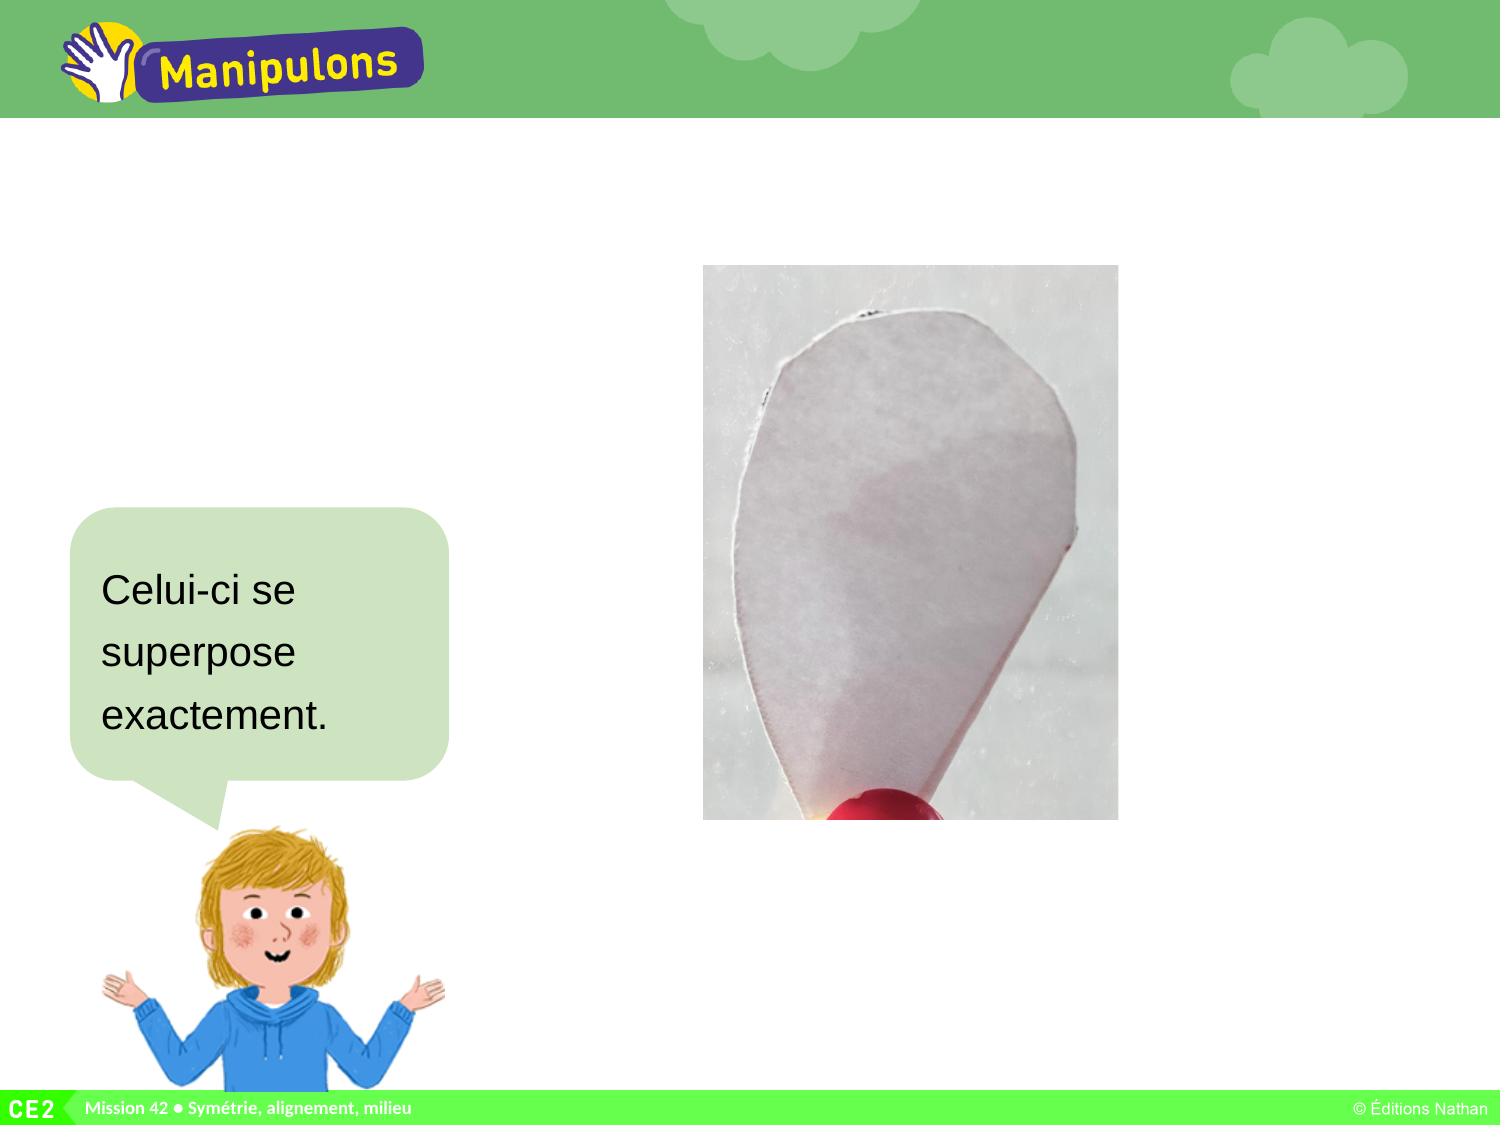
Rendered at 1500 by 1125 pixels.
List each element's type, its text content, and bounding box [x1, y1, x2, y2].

text_box Celui-ci se superpose exactement. [68, 506, 451, 833]
picture [0, 0, 1500, 118]
picture [0, 818, 1500, 1125]
picture [703, 265, 1119, 820]
